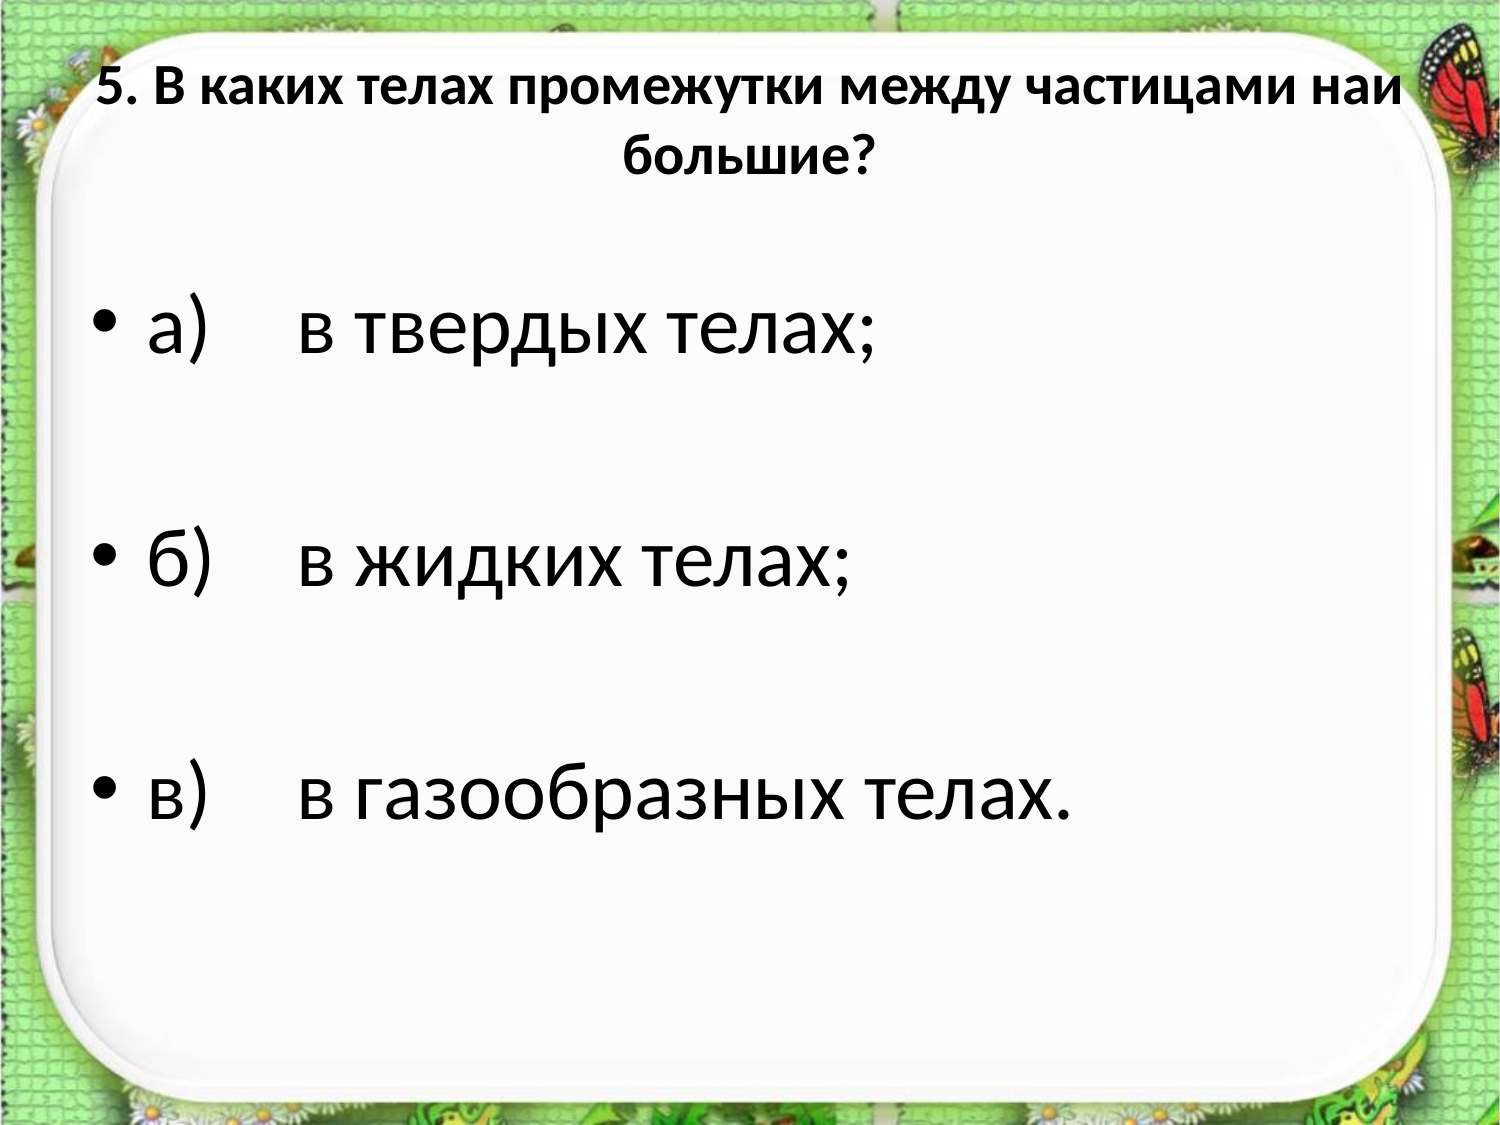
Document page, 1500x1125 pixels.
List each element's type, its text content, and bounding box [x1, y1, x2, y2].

picture [0, 0, 1500, 1125]
title 5. В каких телах промежутки между частицами наи­большие? [74, 70, 1426, 233]
list а) в твердых телах; б) в жидких телах; в) в газообразных телах. [74, 262, 1426, 1006]
